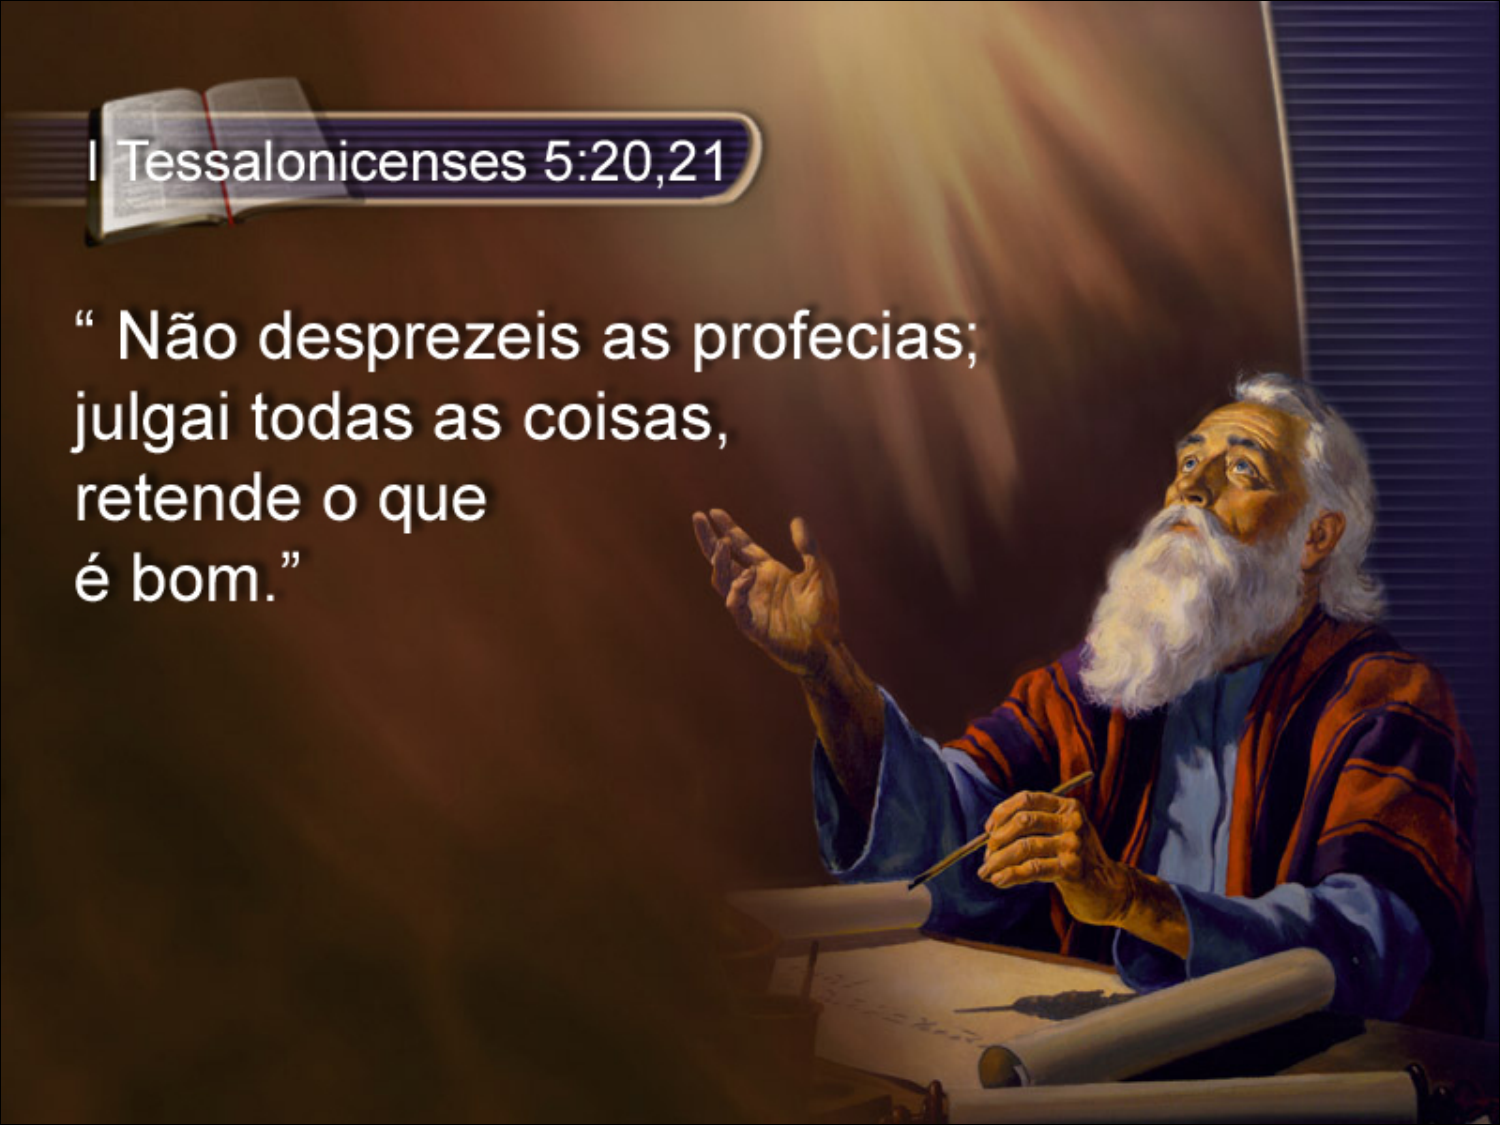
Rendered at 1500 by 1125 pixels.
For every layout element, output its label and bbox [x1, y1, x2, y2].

text_box [0, 0, 1500, 1125]
